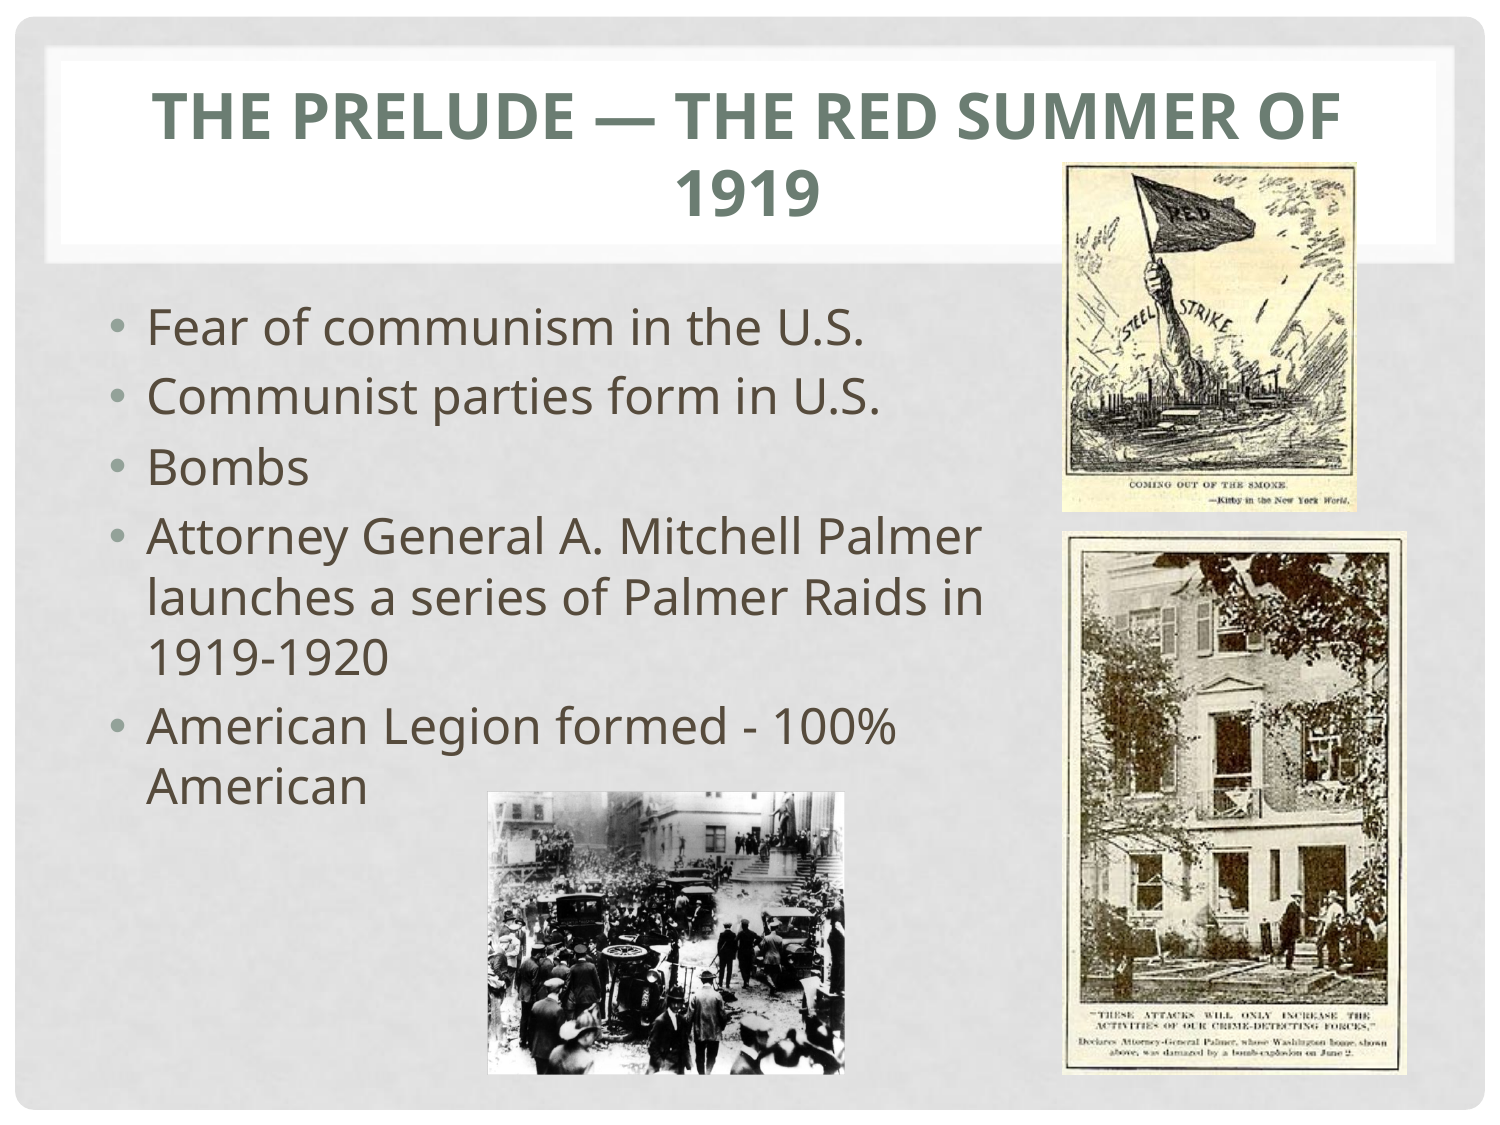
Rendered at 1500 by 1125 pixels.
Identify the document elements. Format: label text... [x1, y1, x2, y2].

picture [15, 16, 1485, 1110]
list Fear of communism in the U.S. Communist parties form in U.S. Bombs Attorney General A. Mitchell Palmer launches a series of Palmer Raids in 1919-1920 American Legion formed - 100% American [75, 287, 1063, 1005]
title The Prelude — The Red Summer of 1919 [69, 66, 1425, 238]
